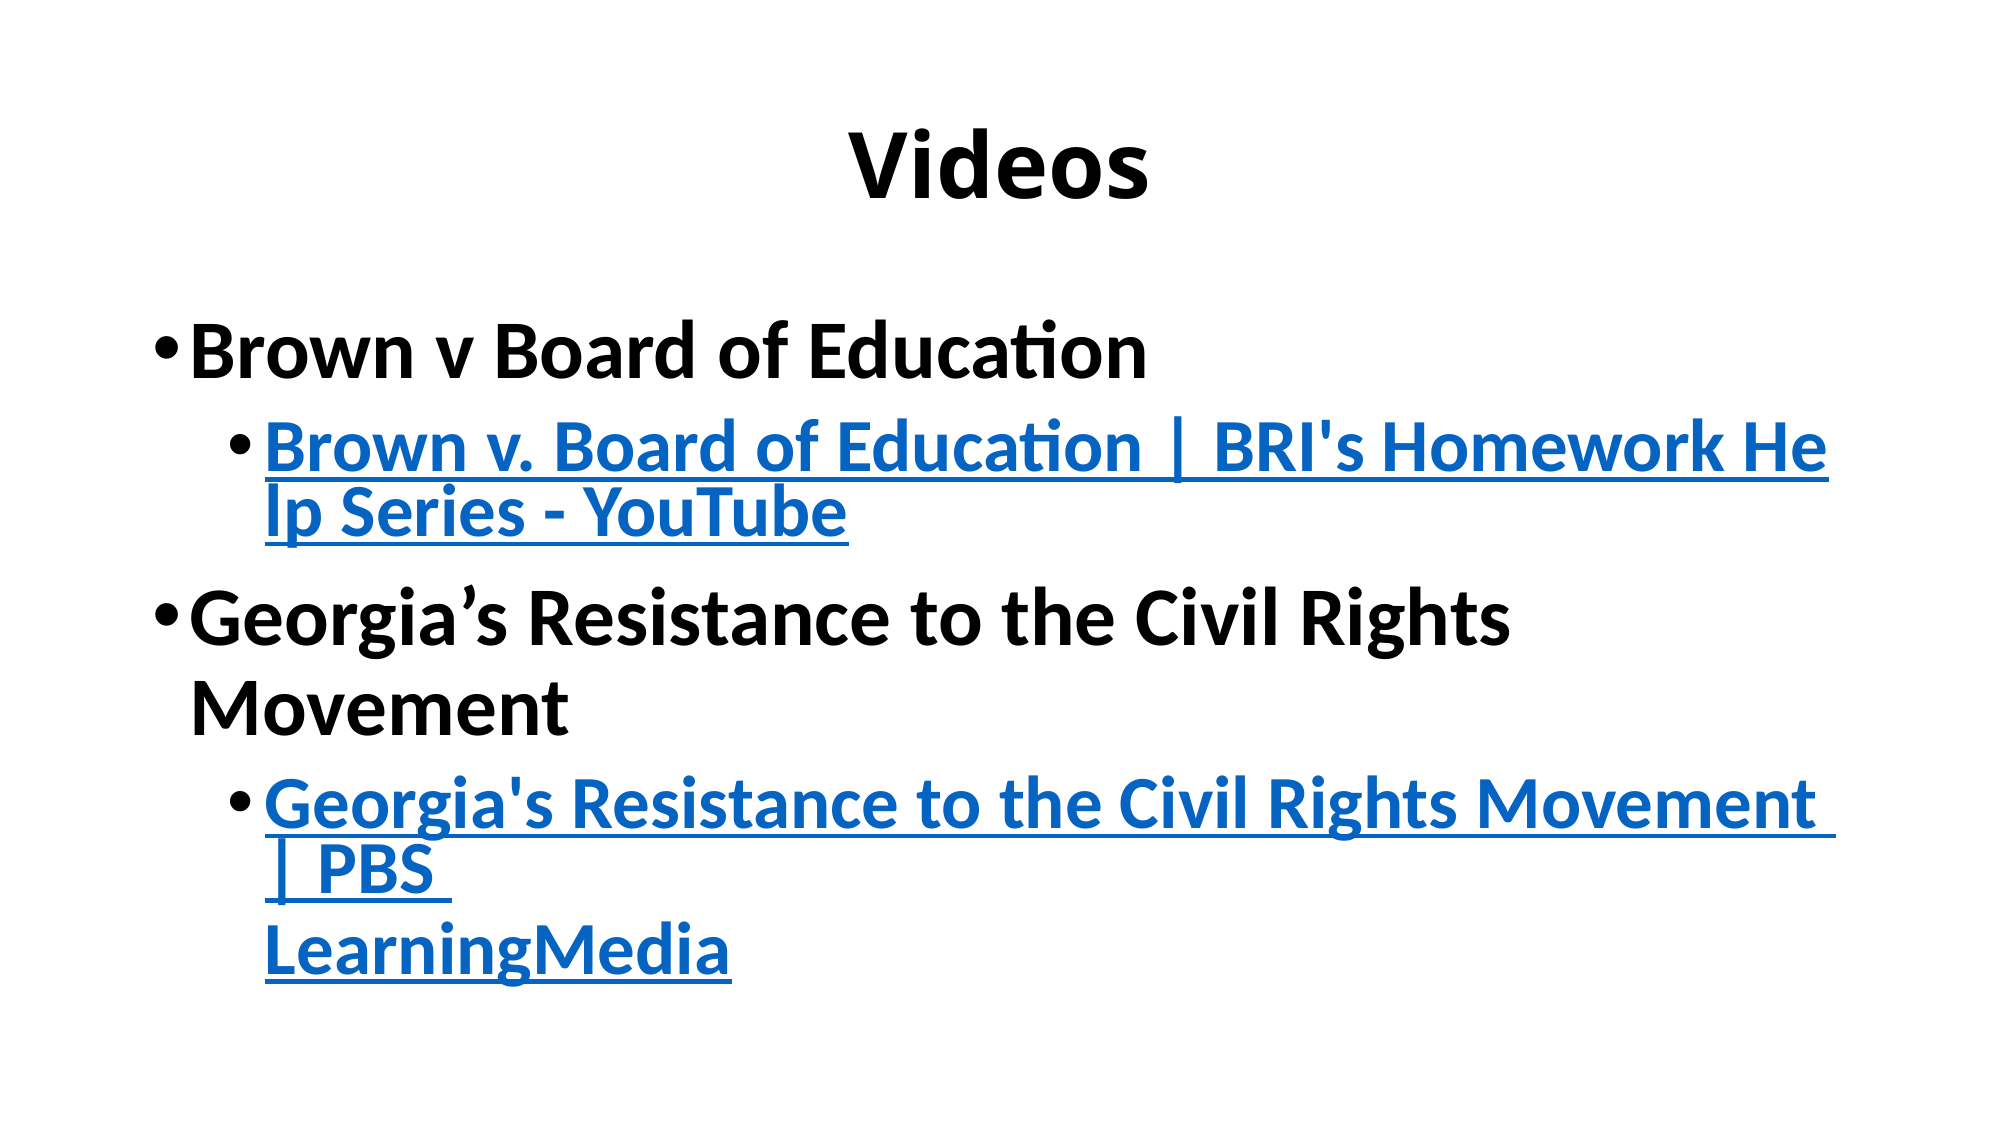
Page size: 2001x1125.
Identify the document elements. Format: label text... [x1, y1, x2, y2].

title Videos [137, 59, 1863, 278]
list Brown v Board of Education Brown v. Board of Education | BRI's Homework Help Series - YouTube Georgia’s Resistance to the Civil Rights Movement Georgia's Resistance to the Civil Rights Movement | PBS LearningMedia [137, 299, 1863, 1014]
